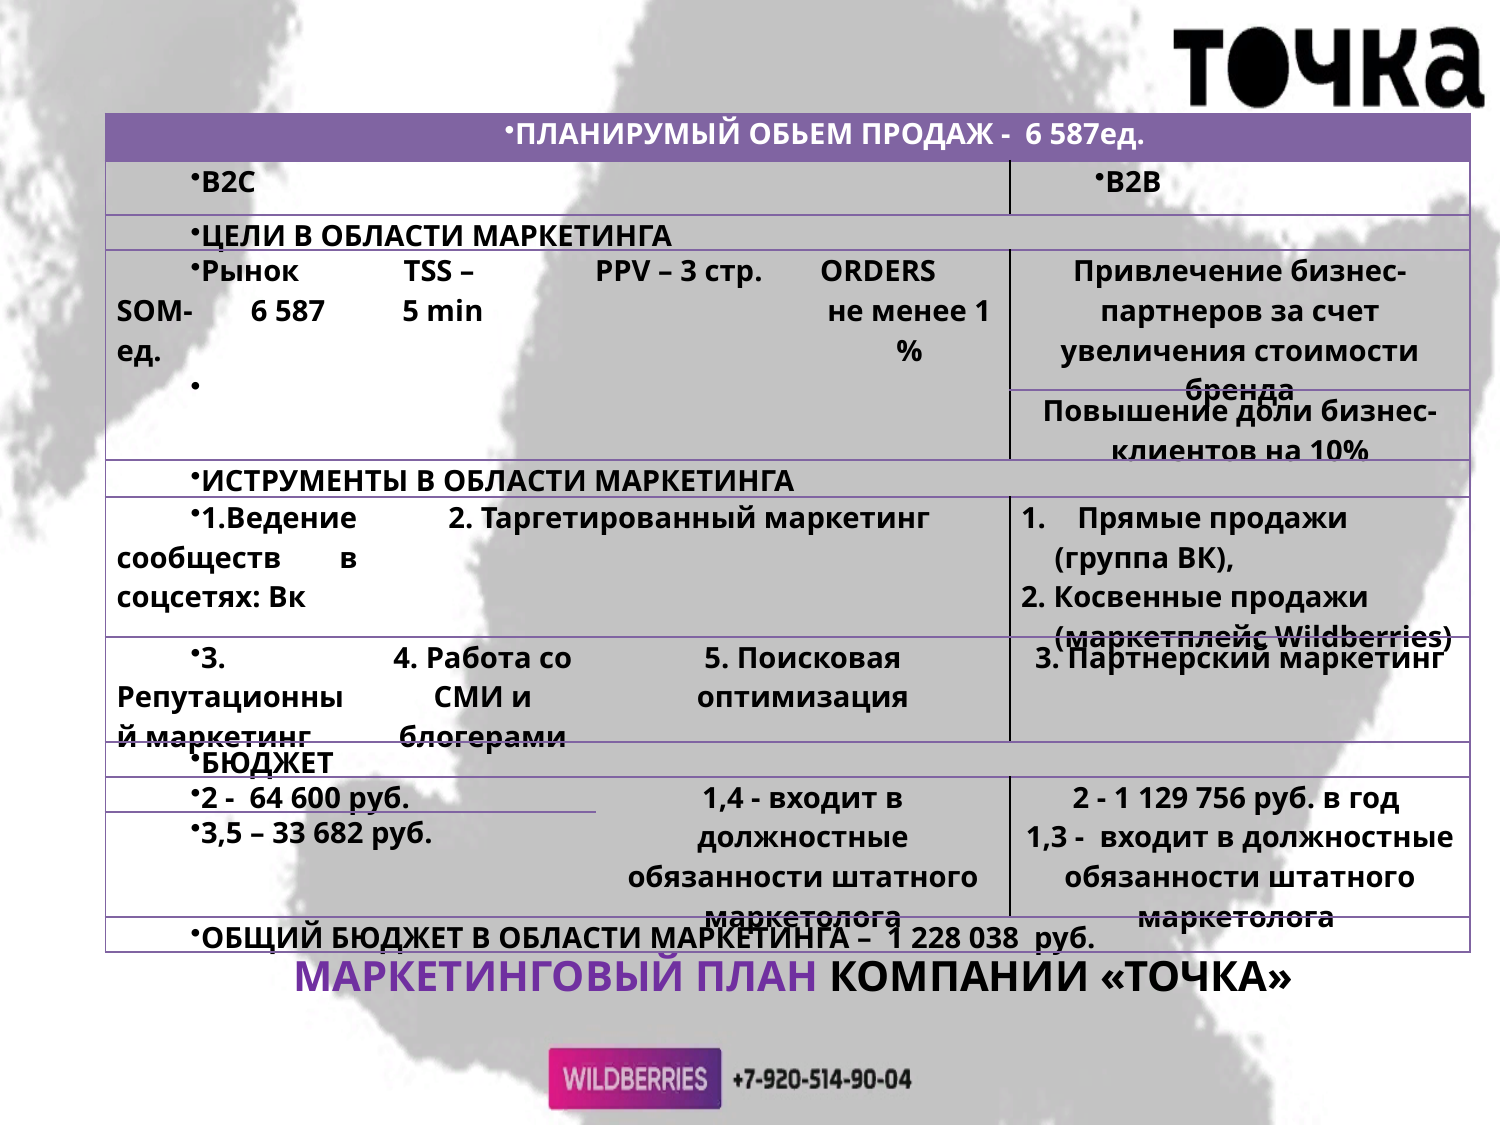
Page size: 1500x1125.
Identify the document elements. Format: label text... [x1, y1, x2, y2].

table_cell PPV – 3 стр. [549, 251, 809, 459]
table_cell ЦЕЛИ В ОБЛАСТИ МАРКЕТИНГА [106, 216, 1469, 249]
table_cell 3. Репутационный маркетинг [106, 638, 369, 741]
table_cell 2. Таргетированный маркетинг [369, 498, 1009, 636]
table_cell TSS – 5 min [337, 251, 549, 459]
table_cell В2В [1011, 162, 1469, 214]
table_cell 1,4 - входит в должностные обязанности штатного маркетолога [596, 778, 1009, 916]
table_cell В2С [106, 162, 1009, 214]
table_cell Рынок SOM- 6 587 ед. [106, 251, 337, 459]
table_cell ORDERS не менее 1 % [809, 251, 1009, 459]
picture [0, 0, 1500, 1125]
table_cell 2 - 64 600 руб. [106, 778, 596, 811]
text_box МАРКЕТИНГОВЫЙ ПЛАН КОМПАНИИ «ТОЧКА» [135, 953, 1377, 1008]
table_header ПЛАНИРУМЫЙ ОБЬЕМ ПРОДАЖ - 6 587ед. [106, 115, 1469, 160]
table_cell Прямые продажи (группа ВК), 2. Косвенные продажи (маркетплейс Wildberries) [1011, 498, 1469, 636]
table_cell 3. Партнерский маркетинг [1011, 638, 1469, 741]
table_cell 5. Поисковая оптимизация [596, 638, 1009, 741]
table_cell ОБЩИЙ БЮДЖЕТ В ОБЛАСТИ МАРКЕТИНГА – 1 228 038 руб. [106, 918, 1469, 951]
table_cell БЮДЖЕТ [106, 743, 1469, 776]
table_cell Привлечение бизнес-партнеров за счет увеличения стоимости бренда [1011, 251, 1469, 389]
table_cell 3,5 – 33 682 руб. [106, 813, 596, 916]
table_cell 2 - 1 129 756 руб. в год 1,3 - входит в должностные обязанности штатного маркетолога [1011, 778, 1469, 916]
table_cell 4. Работа со СМИ и блогерами [369, 638, 596, 741]
table_cell 1.Ведение сообществ в соцсетях: Вк [106, 498, 369, 636]
table_cell Повышение доли бизнес- клиентов на 10% [1011, 391, 1469, 459]
table_cell ИСТРУМЕНТЫ В ОБЛАСТИ МАРКЕТИНГА [106, 461, 1469, 496]
